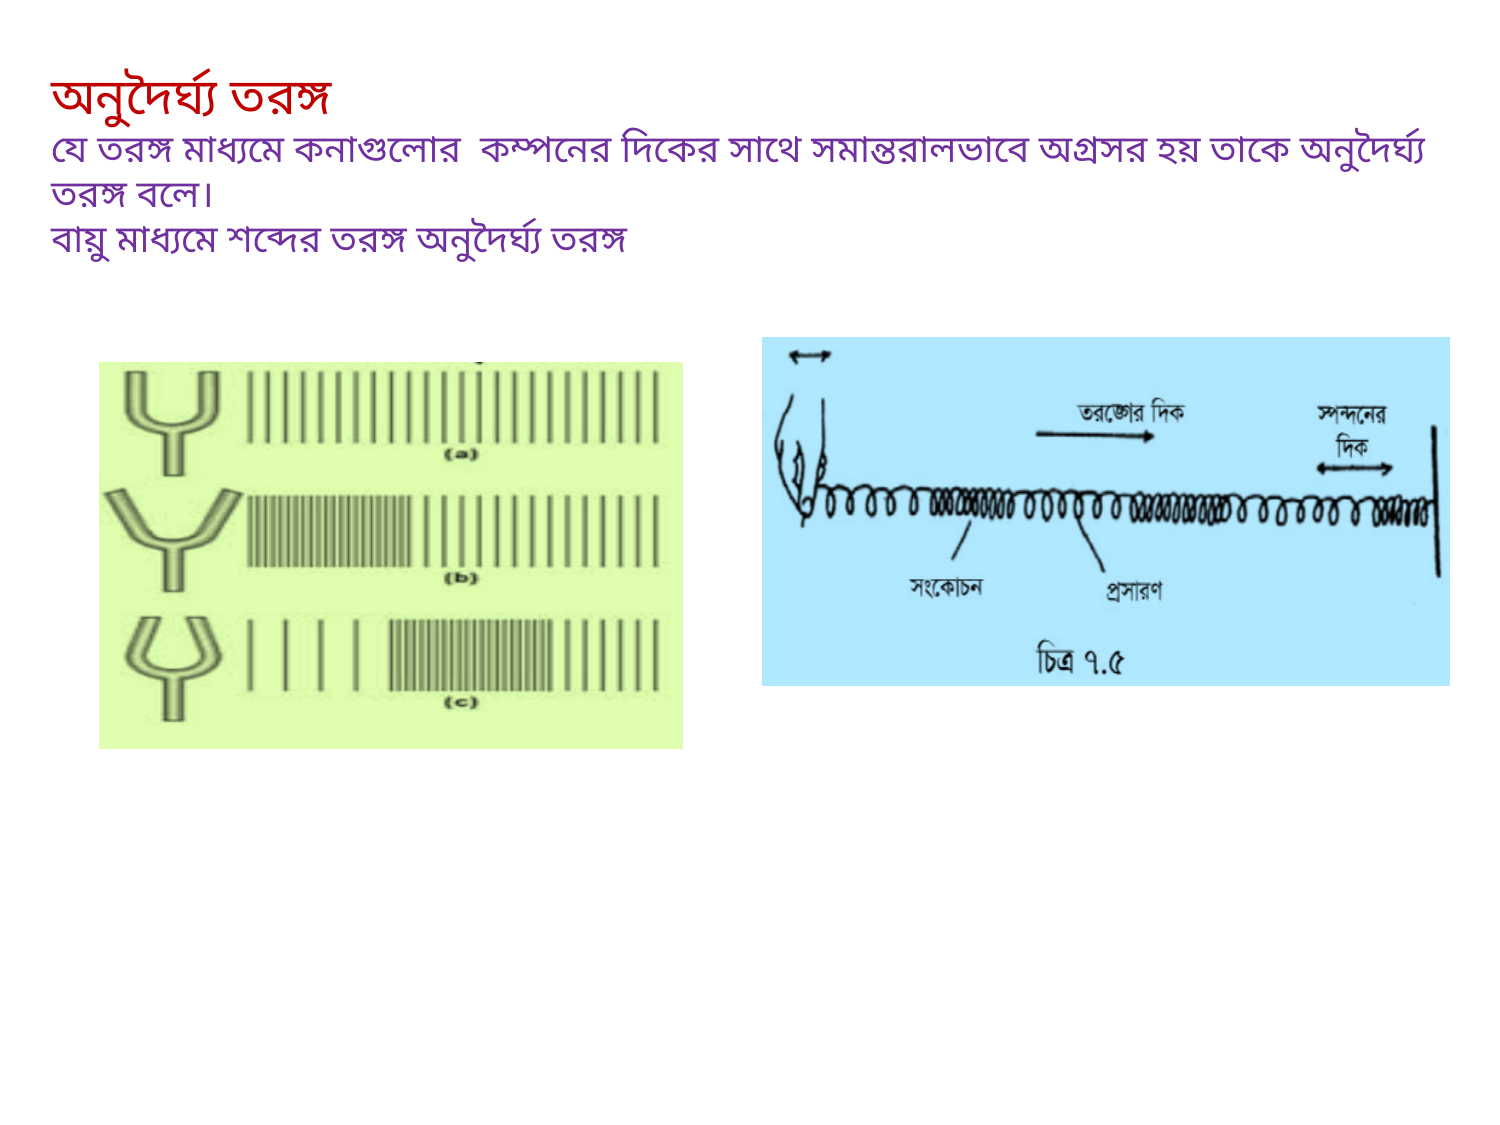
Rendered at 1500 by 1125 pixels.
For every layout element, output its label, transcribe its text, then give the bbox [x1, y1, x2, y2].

text_box অনুদৈর্ঘ্য তরঙ্গ যে তরঙ্গ মাধ্যমে কনাগুলোর কম্পনের দিকের সাথে সমান্তরালভাবে অগ্রসর হয় তাকে অনুদৈর্ঘ্য তরঙ্গ বলে। বায়ু মাধ্যমে শব্দের তরঙ্গ অনুদৈর্ঘ্য তরঙ্গ [36, 57, 1450, 268]
picture [99, 362, 683, 749]
picture [762, 337, 1451, 687]
